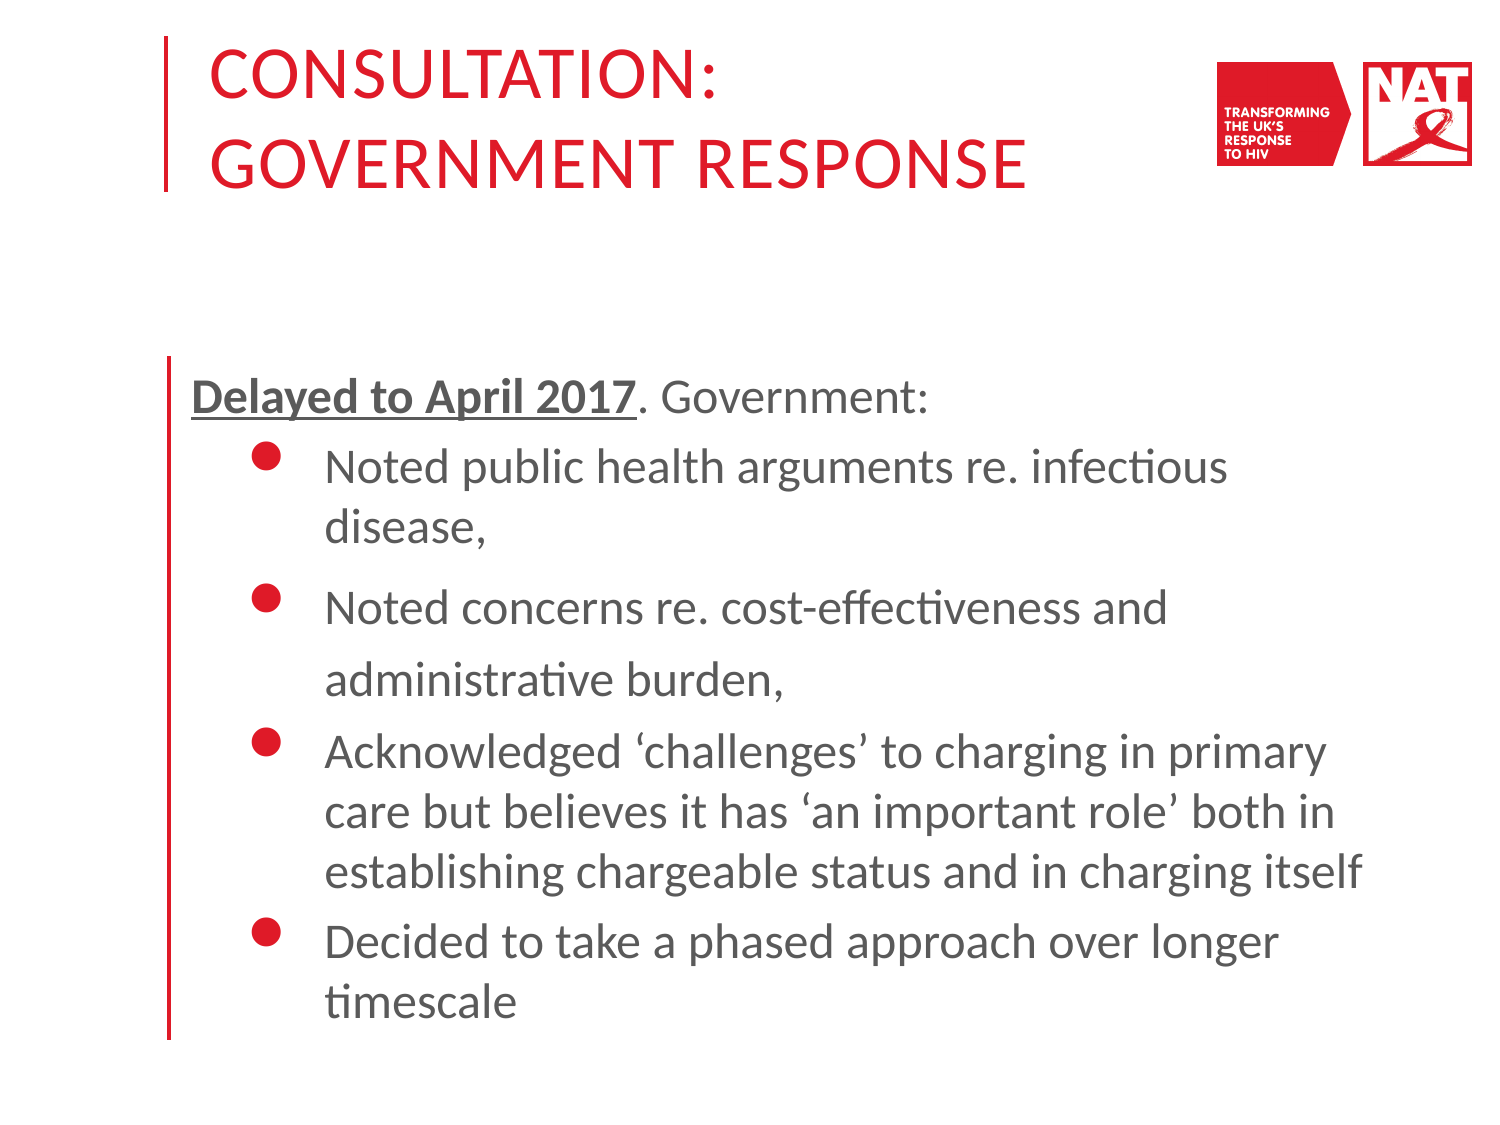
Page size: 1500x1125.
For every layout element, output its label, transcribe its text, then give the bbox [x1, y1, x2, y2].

text_box Delayed to April 2017. Government: Noted public health arguments re. infectious disease, Noted concerns re. cost-effectiveness and administrative burden, Acknowledged ‘challenges’ to charging in primary care but believes it has ‘an important role’ both in establishing chargeable status and in charging itself Decided to take a phased approach over longer timescale [176, 356, 1387, 1036]
picture [1217, 62, 1472, 166]
text_box CONSULTATION: GOVERNMENT RESPONSE [194, 15, 1185, 211]
